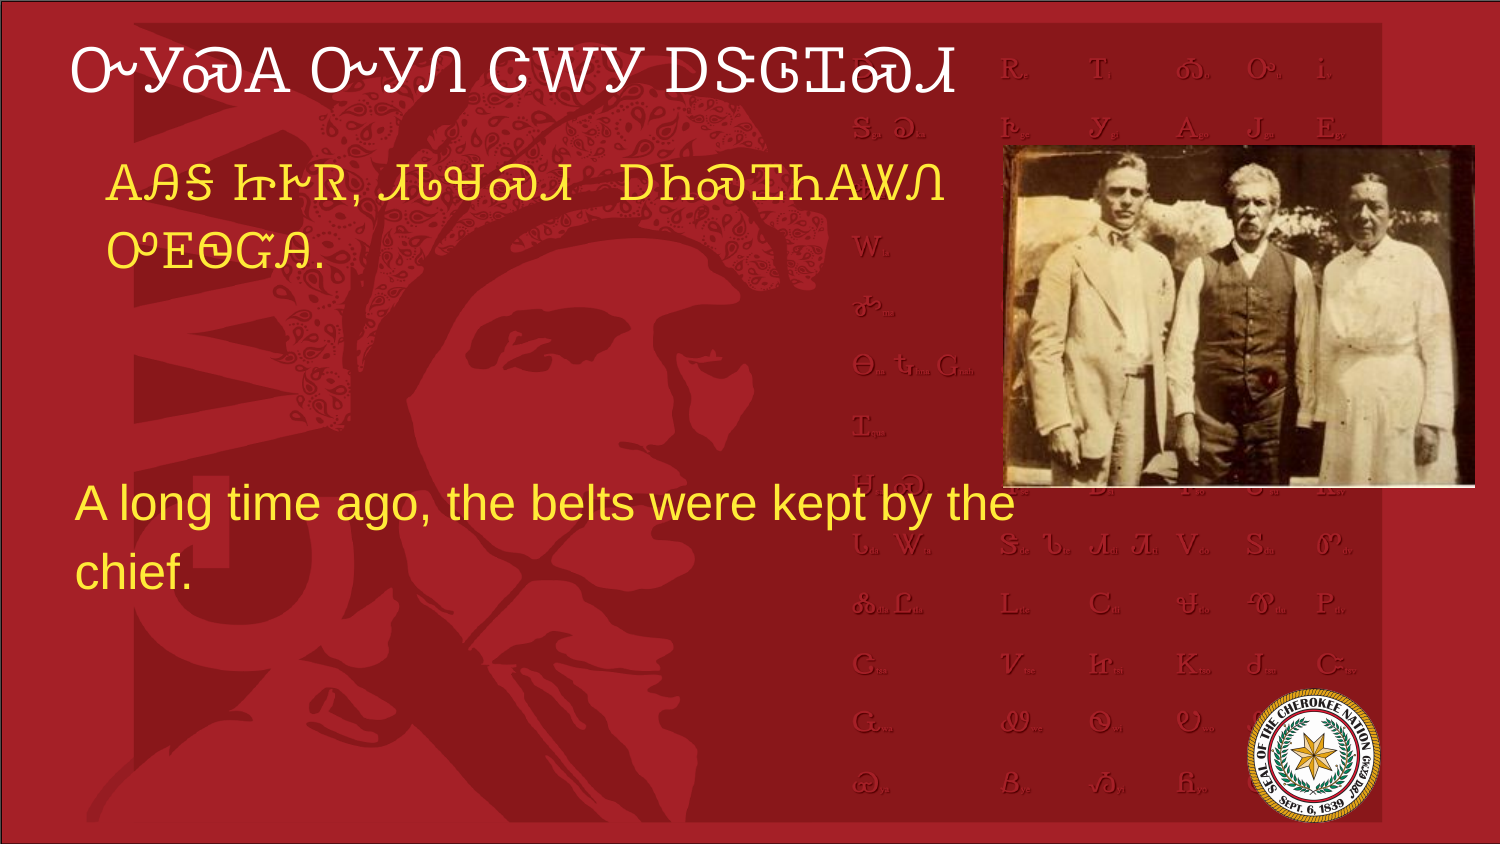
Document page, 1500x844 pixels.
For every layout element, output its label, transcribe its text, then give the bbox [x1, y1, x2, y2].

list ᎪᎯᎦ ᏥᎨᏒ, ᏗᏓᏠᏍᏗ ᎠᏂᏍᏆᏂᎪᏔᏁ ᎤᎬᏫᏳᎯ. [90, 125, 994, 422]
list A long time ago, the belts were kept by the chief. [59, 446, 1038, 743]
picture [0, 0, 1500, 844]
title ᏅᎩᏍᎪ ᏅᎩᏁ ᏣᎳᎩ ᎠᏕᎶᏆᏍᏗ [53, 7, 1426, 121]
